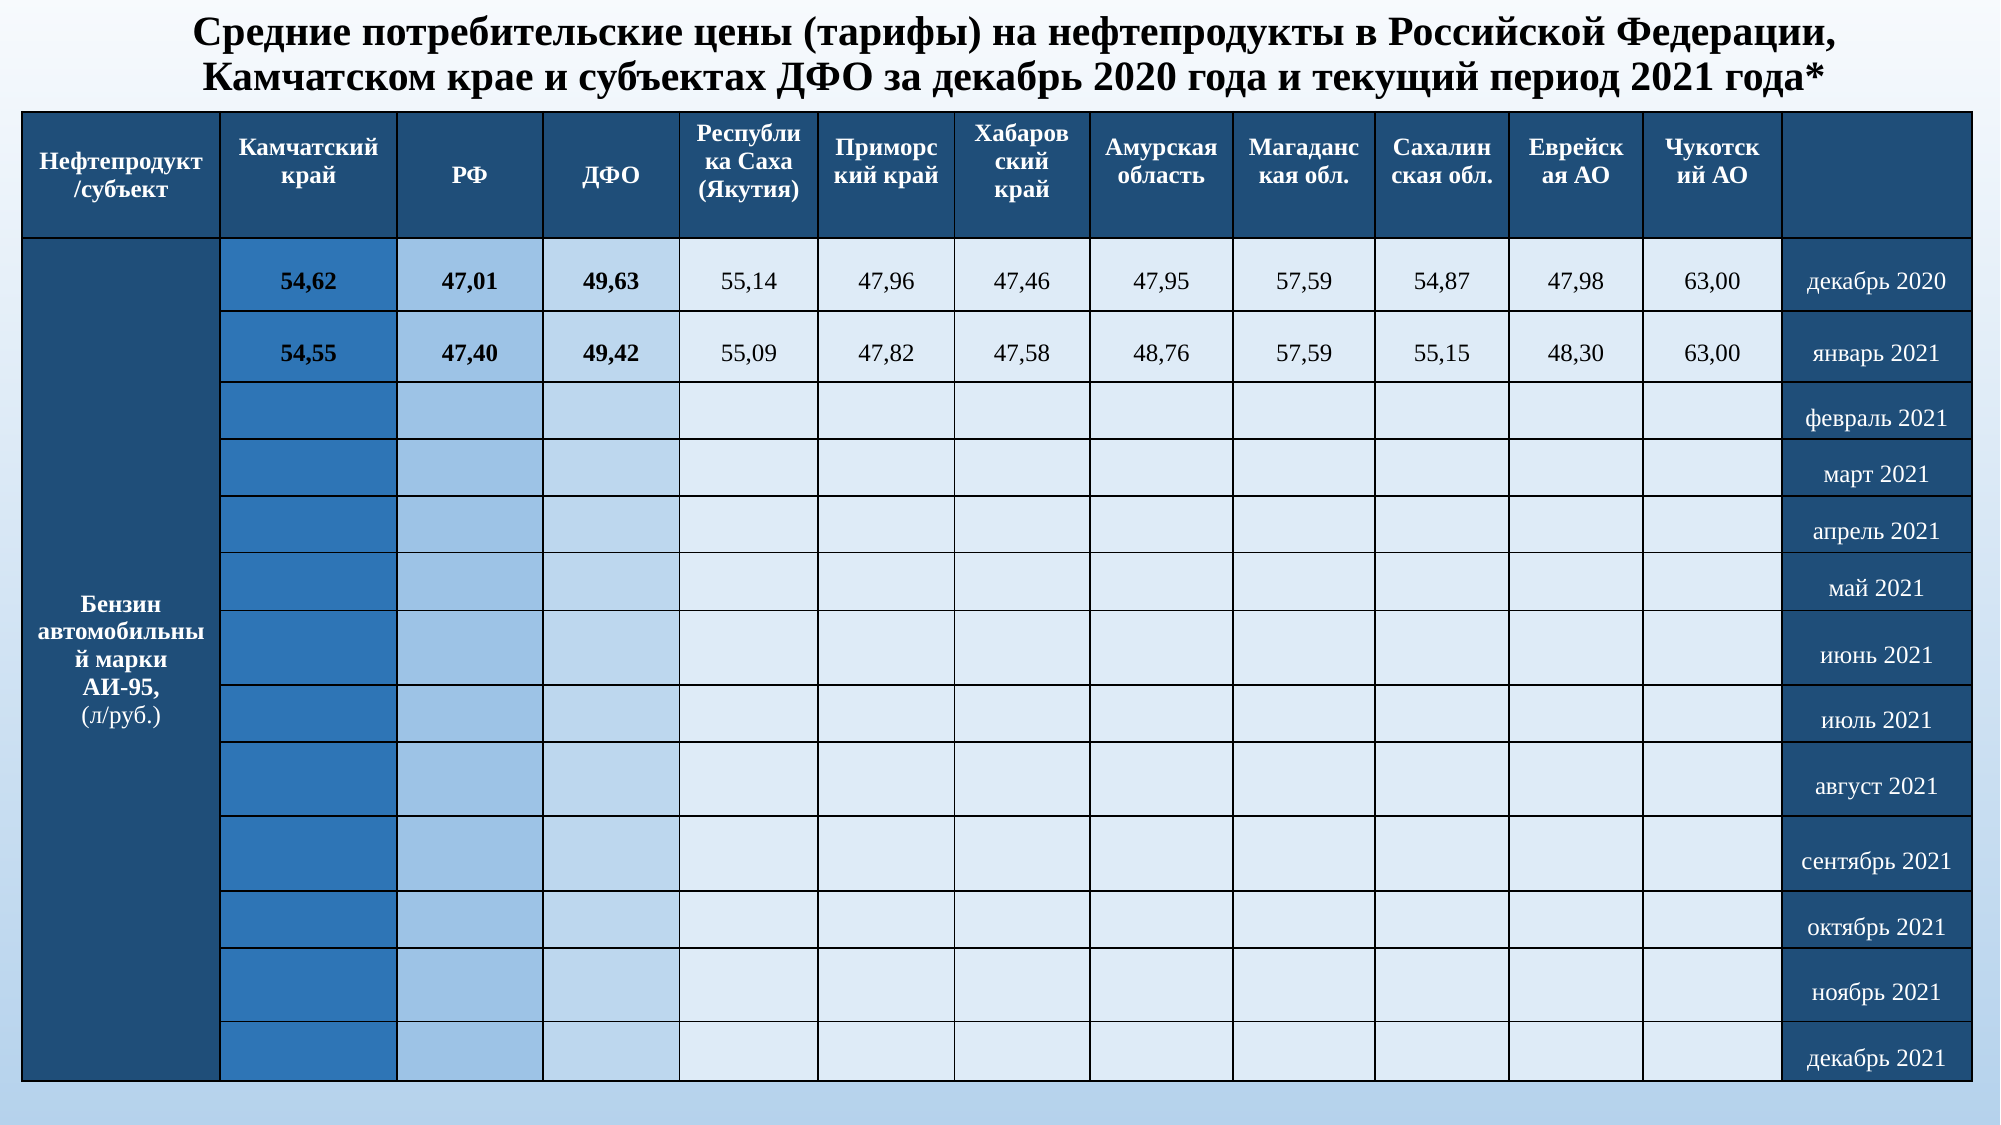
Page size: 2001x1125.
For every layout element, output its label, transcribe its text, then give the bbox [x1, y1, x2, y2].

table_cell [1510, 553, 1642, 610]
table_cell [1644, 611, 1781, 684]
table_cell [1091, 440, 1232, 495]
table_cell [1091, 892, 1232, 947]
table_cell [680, 686, 817, 741]
table_header Магаданская обл. [1234, 113, 1374, 237]
table_cell [1510, 383, 1642, 438]
table_cell [398, 892, 542, 947]
table_cell [544, 553, 679, 610]
table_cell [955, 611, 1089, 684]
table_cell [221, 892, 396, 947]
table_cell [1644, 892, 1781, 947]
table_cell [819, 553, 954, 610]
table_cell [1234, 892, 1374, 947]
table_cell [1091, 686, 1232, 741]
table_header Сахалинская обл. [1376, 113, 1508, 237]
table_header Чукотский АО [1644, 113, 1781, 237]
table_cell [544, 817, 679, 890]
table_cell [221, 440, 396, 495]
table_cell [221, 743, 396, 815]
table_cell [1234, 440, 1374, 495]
table_cell [544, 743, 679, 815]
table_cell [680, 949, 817, 1021]
table_cell 55,15 [1376, 312, 1508, 381]
table_cell 54,87 [1376, 239, 1508, 310]
table_cell [955, 440, 1089, 495]
table_cell [1510, 817, 1642, 890]
table_cell 47,95 [1091, 239, 1232, 310]
table_cell [1091, 743, 1232, 815]
table_cell 47,40 [398, 312, 542, 381]
table_header Амурская область [1091, 113, 1232, 237]
table_cell 63,00 [1644, 312, 1781, 381]
table_cell [680, 553, 817, 610]
table_cell [544, 1022, 679, 1080]
table_cell [955, 892, 1089, 947]
table_cell [1644, 817, 1781, 890]
table_cell [680, 440, 817, 495]
table_cell [819, 743, 954, 815]
table_cell ноябрь 2021 [1783, 949, 1971, 1021]
table_cell [1091, 383, 1232, 438]
table_cell [1376, 440, 1508, 495]
table_cell 57,59 [1234, 312, 1374, 381]
table_cell [819, 1022, 954, 1080]
table_cell [1234, 686, 1374, 741]
table_cell [544, 686, 679, 741]
table_cell [955, 949, 1089, 1021]
table_cell [544, 949, 679, 1021]
table_cell [221, 817, 396, 890]
table_cell [1234, 1022, 1374, 1080]
table_cell [955, 553, 1089, 610]
table_cell [1644, 686, 1781, 741]
table_cell 47,96 [819, 239, 954, 310]
table_cell [398, 440, 542, 495]
table_cell [819, 949, 954, 1021]
table_cell [221, 949, 396, 1021]
table_header Хабаровский край [955, 113, 1089, 237]
table_cell [1644, 743, 1781, 815]
table_cell август 2021 [1783, 743, 1971, 815]
table_cell 49,63 [544, 239, 679, 310]
table_cell [1376, 611, 1508, 684]
table_cell [1510, 497, 1642, 552]
table_cell 55,14 [680, 239, 817, 310]
table_cell [955, 743, 1089, 815]
table_cell [1234, 949, 1374, 1021]
table_cell [1510, 1022, 1642, 1080]
table_cell [398, 497, 542, 552]
table_cell [955, 686, 1089, 741]
table_cell [1234, 743, 1374, 815]
table_cell [1376, 383, 1508, 438]
table_cell октябрь 2021 [1783, 892, 1971, 947]
table_cell [1376, 686, 1508, 741]
table_cell февраль 2021 [1783, 383, 1971, 438]
table_cell декабрь 2020 [1783, 239, 1971, 310]
table_cell [1376, 949, 1508, 1021]
table_cell [398, 949, 542, 1021]
table_cell [1644, 1022, 1781, 1080]
table_cell [680, 611, 817, 684]
table_cell [1234, 817, 1374, 890]
table_cell [680, 1022, 817, 1080]
table_cell [221, 611, 396, 684]
table_cell [1510, 743, 1642, 815]
table_cell [1644, 383, 1781, 438]
table_cell 47,46 [955, 239, 1089, 310]
table_cell [221, 383, 396, 438]
table_cell [1376, 817, 1508, 890]
table_cell апрель 2021 [1783, 497, 1971, 552]
table_cell [955, 817, 1089, 890]
table_cell [1091, 817, 1232, 890]
table_cell [1234, 497, 1374, 552]
table_cell [398, 686, 542, 741]
table_header Республика Саха (Якутия) [680, 113, 817, 237]
table_cell [221, 686, 396, 741]
table_cell сентябрь 2021 [1783, 817, 1971, 890]
table_cell [544, 440, 679, 495]
table_cell 48,76 [1091, 312, 1232, 381]
table_cell [680, 743, 817, 815]
table_cell 57,59 [1234, 239, 1374, 310]
table_cell [544, 892, 679, 947]
table_cell [398, 383, 542, 438]
table_header ДФО [544, 113, 679, 237]
table_cell [1091, 949, 1232, 1021]
table_cell [1234, 383, 1374, 438]
table_cell [955, 1022, 1089, 1080]
table_cell Бензин автомобильный марки АИ-95, (л/руб.) [23, 239, 219, 1080]
table_cell [1510, 949, 1642, 1021]
table_cell [1091, 553, 1232, 610]
table_header Камчатский край [221, 113, 396, 237]
table_cell 47,01 [398, 239, 542, 310]
table_cell [1510, 611, 1642, 684]
table_cell июнь 2021 [1783, 611, 1971, 684]
table_cell [819, 686, 954, 741]
title Средние потребительские цены (тарифы) на нефтепродукты в Российской Федерации, Камчатском крае и субъектах ДФО за декабрь 2020 года и текущий период 2021 года* [142, 0, 1887, 111]
table_cell [1091, 497, 1232, 552]
table_cell май 2021 [1783, 553, 1971, 610]
table_cell [221, 1022, 396, 1080]
table_cell 48,30 [1510, 312, 1642, 381]
table_cell [1376, 497, 1508, 552]
table_cell 47,98 [1510, 239, 1642, 310]
table_cell [1510, 686, 1642, 741]
table_header Еврейская АО [1510, 113, 1642, 237]
table_cell [398, 611, 542, 684]
table_cell [819, 892, 954, 947]
table_cell март 2021 [1783, 440, 1971, 495]
table_cell [680, 383, 817, 438]
table_cell [1234, 611, 1374, 684]
table_header [1783, 113, 1971, 237]
table_header Нефтепродукт/субъект [23, 113, 219, 237]
table_cell [819, 383, 954, 438]
table_cell [1644, 553, 1781, 610]
table_cell 47,82 [819, 312, 954, 381]
table_cell [1376, 553, 1508, 610]
table_cell [955, 383, 1089, 438]
table_cell [544, 497, 679, 552]
table_cell [1376, 892, 1508, 947]
table_cell декабрь 2021 [1783, 1022, 1971, 1080]
table_cell [398, 1022, 542, 1080]
table_cell [680, 497, 817, 552]
table_header Приморский край [819, 113, 954, 237]
table_cell [680, 817, 817, 890]
table_cell [1376, 743, 1508, 815]
table_cell [221, 553, 396, 610]
table_cell [819, 497, 954, 552]
table_cell [398, 817, 542, 890]
table_cell [544, 611, 679, 684]
table_cell [1644, 497, 1781, 552]
table_cell [544, 383, 679, 438]
table_cell [819, 440, 954, 495]
table_cell 49,42 [544, 312, 679, 381]
table_cell [1234, 553, 1374, 610]
table_cell [1091, 1022, 1232, 1080]
table_cell [1091, 611, 1232, 684]
table_cell июль 2021 [1783, 686, 1971, 741]
table_cell [1376, 1022, 1508, 1080]
table_cell [398, 743, 542, 815]
table_cell январь 2021 [1783, 312, 1971, 381]
table_cell [221, 497, 396, 552]
table_cell [1644, 440, 1781, 495]
table_cell 47,58 [955, 312, 1089, 381]
table_cell [680, 892, 817, 947]
table_cell [1644, 949, 1781, 1021]
table_cell [398, 553, 542, 610]
table_cell [1510, 892, 1642, 947]
table_cell [955, 497, 1089, 552]
table_cell 54,55 [221, 312, 396, 381]
table_cell [819, 611, 954, 684]
table_cell 54,62 [221, 239, 396, 310]
table_cell 55,09 [680, 312, 817, 381]
table_header РФ [398, 113, 542, 237]
table_cell 63,00 [1644, 239, 1781, 310]
table_cell [819, 817, 954, 890]
table_cell [1510, 440, 1642, 495]
